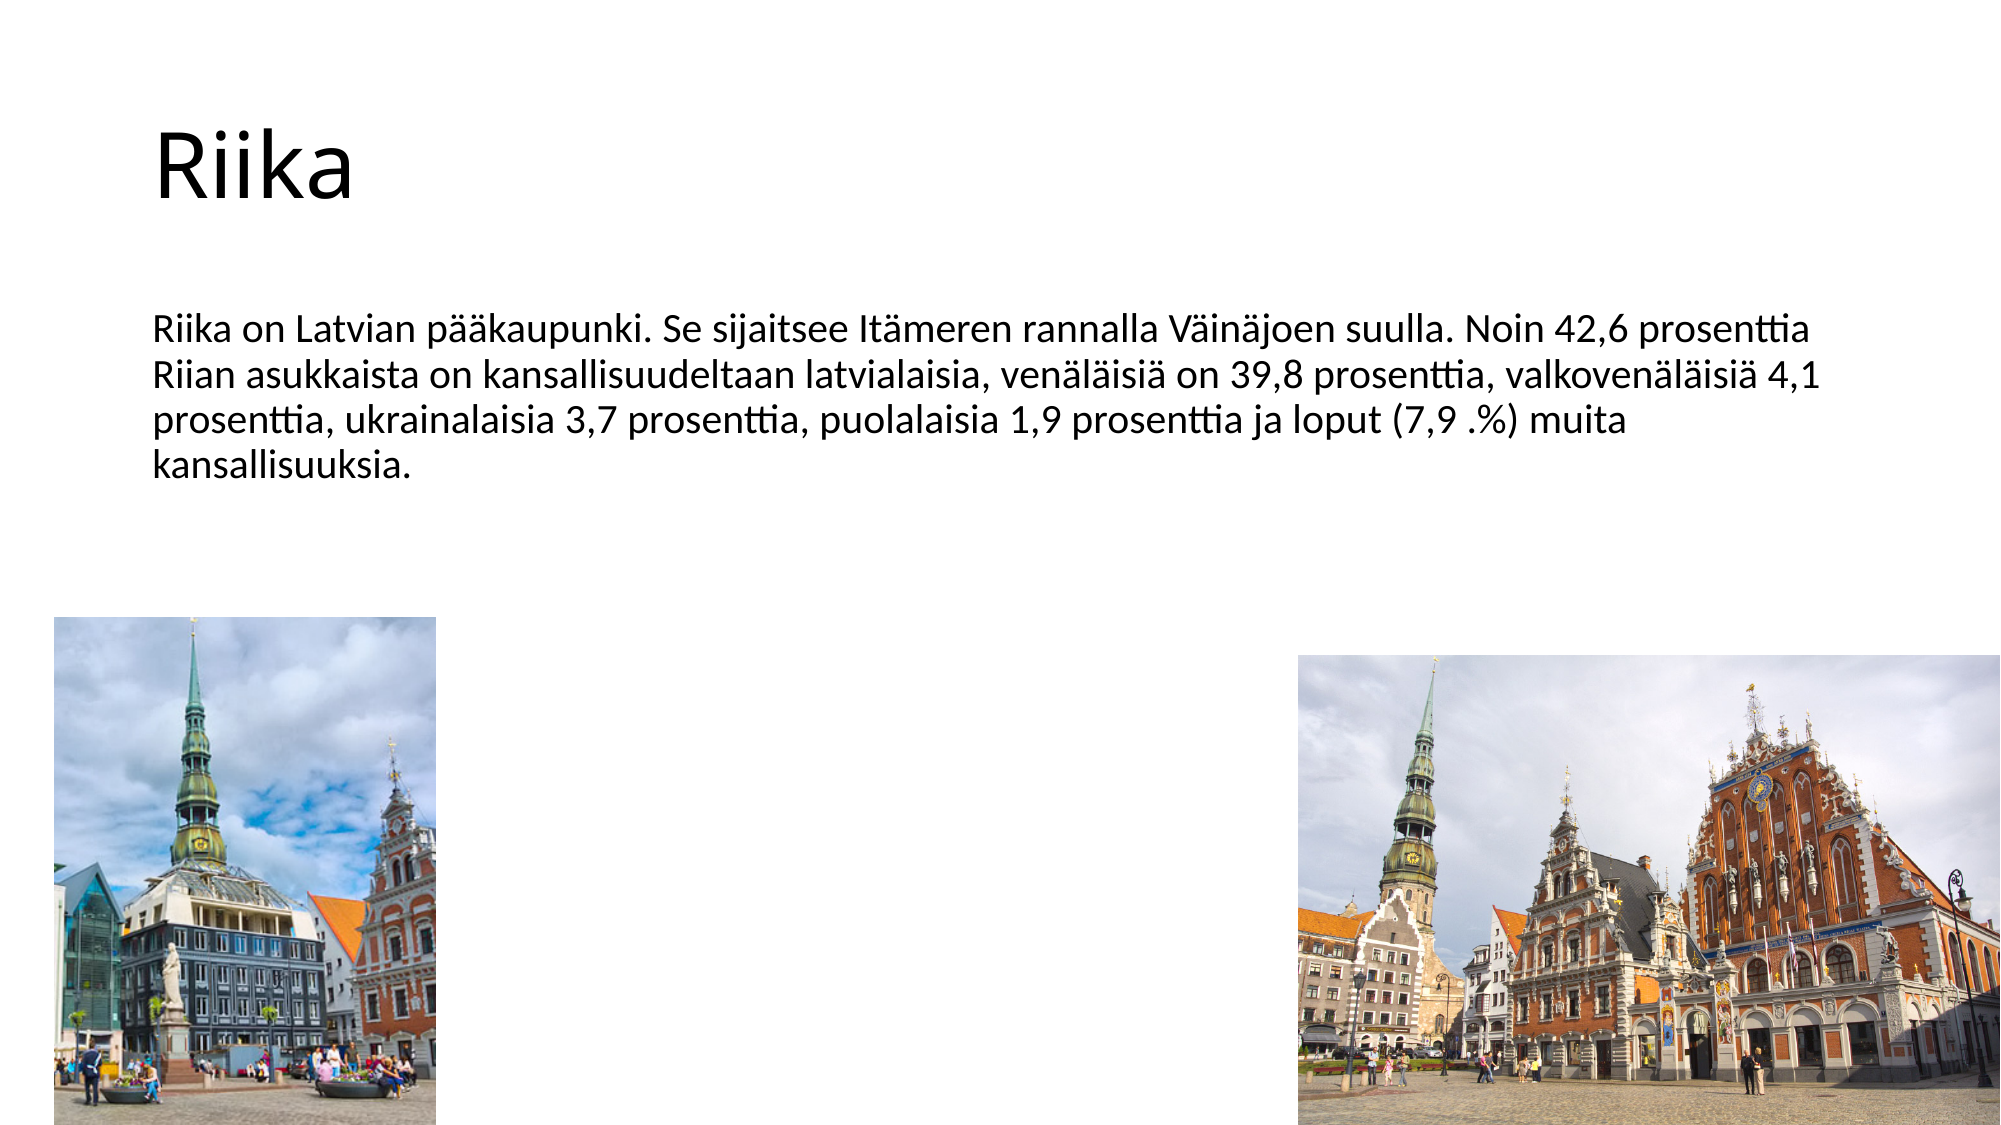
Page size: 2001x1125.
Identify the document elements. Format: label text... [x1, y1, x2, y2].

title Riika [137, 59, 1863, 278]
picture [54, 617, 436, 1125]
list Riika on Latvian pääkaupunki. Se sijaitsee Itämeren rannalla Väinäjoen suulla. Noin 42,6 prosenttia Riian asukkaista on kansallisuudeltaan latvialaisia, venäläisiä on 39,8 prosenttia, valkovenäläisiä 4,1 prosenttia, ukrainalaisia 3,7 prosenttia, puolalaisia 1,9 prosenttia ja loput (7,9 .%) muita kansallisuuksia. [137, 299, 1863, 1014]
picture [1298, 655, 2000, 1125]
